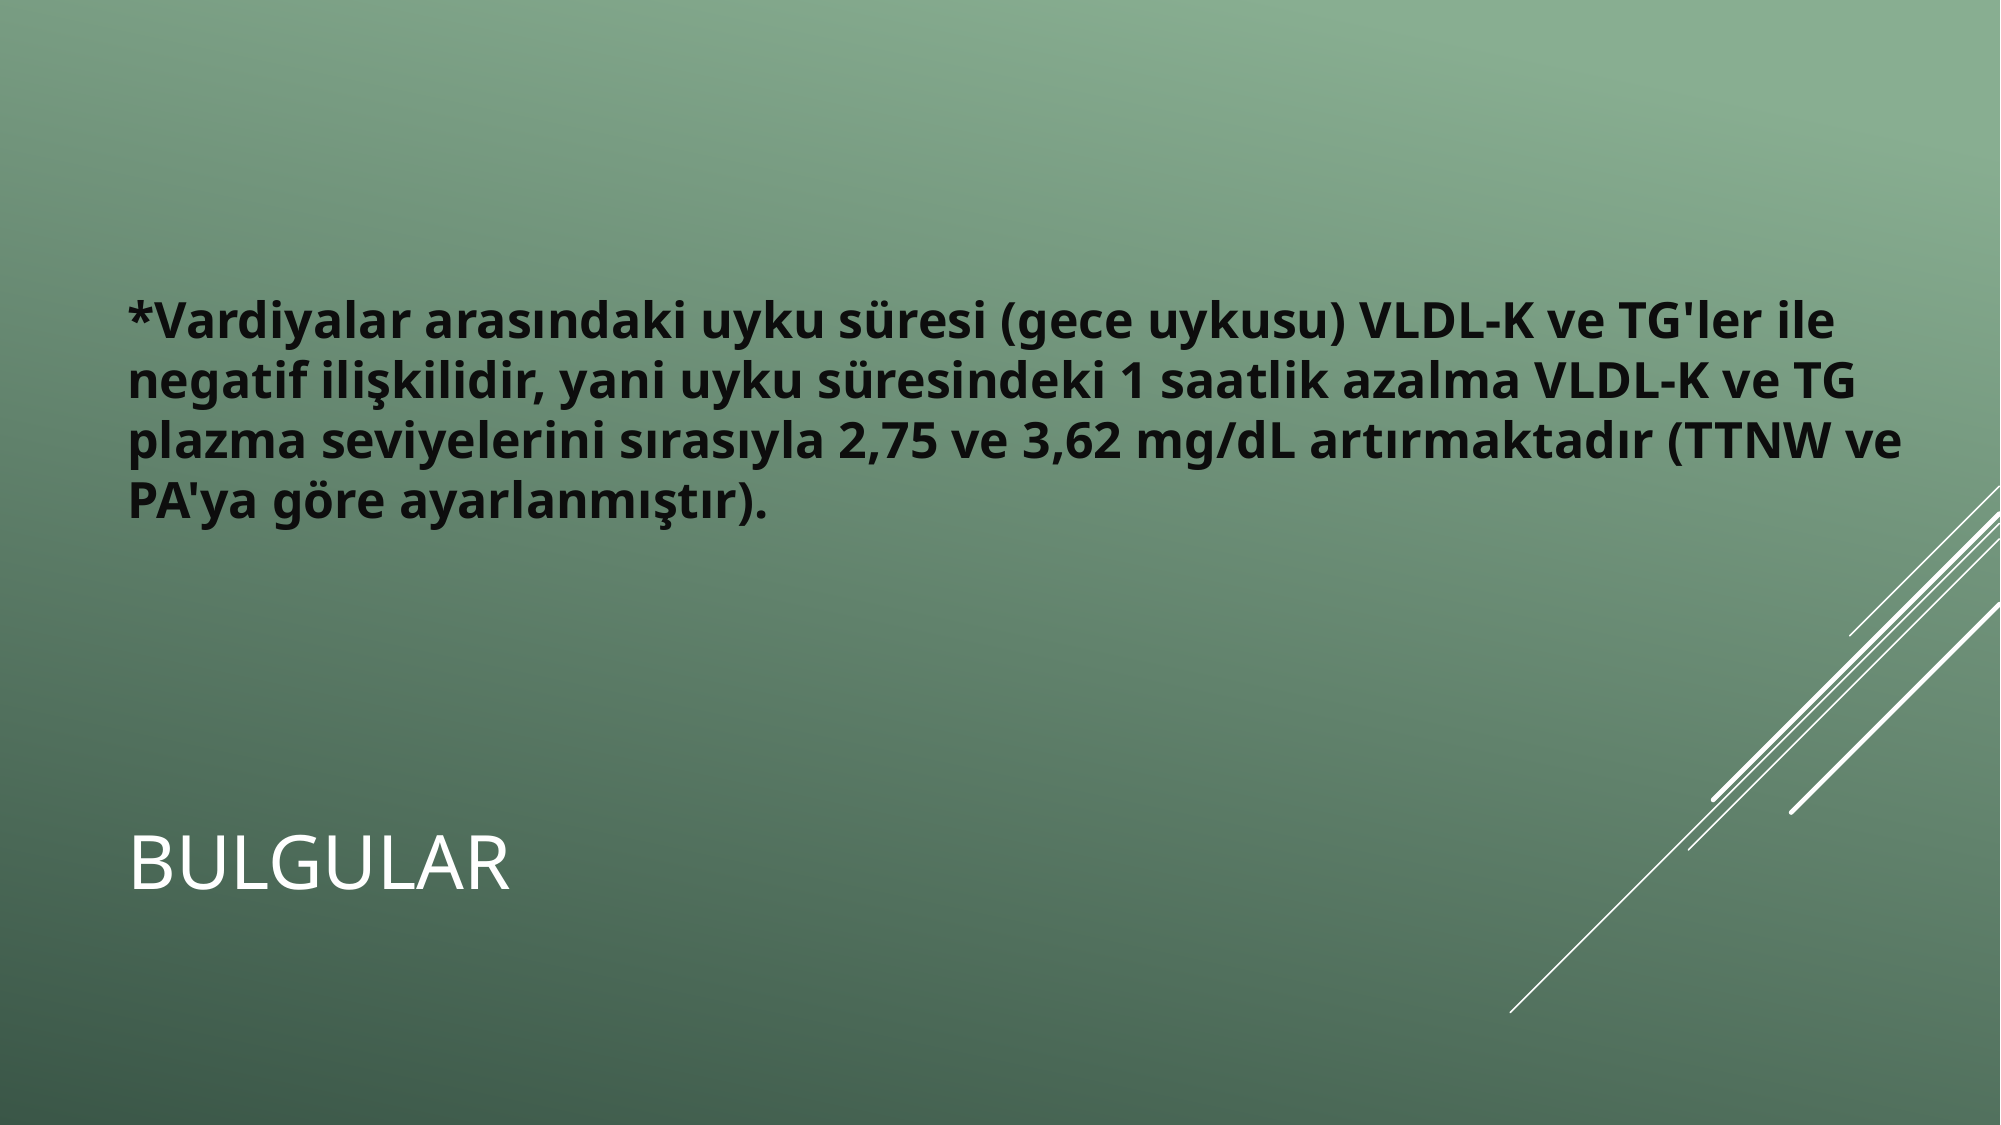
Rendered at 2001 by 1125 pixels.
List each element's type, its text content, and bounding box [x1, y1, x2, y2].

list *Vardiyalar arasındaki uyku süresi (gece uykusu) VLDL-K ve TG'ler ile negatif ilişkilidir, yani uyku süresindeki 1 saatlik azalma VLDL-K ve TG plazma seviyelerini sırasıyla 2,75 ve 3,62 mg/dL artırmaktadır (TTNW ve PA'ya göre ayarlanmıştır). [112, 112, 1973, 706]
title bulgular [112, 736, 1513, 984]
